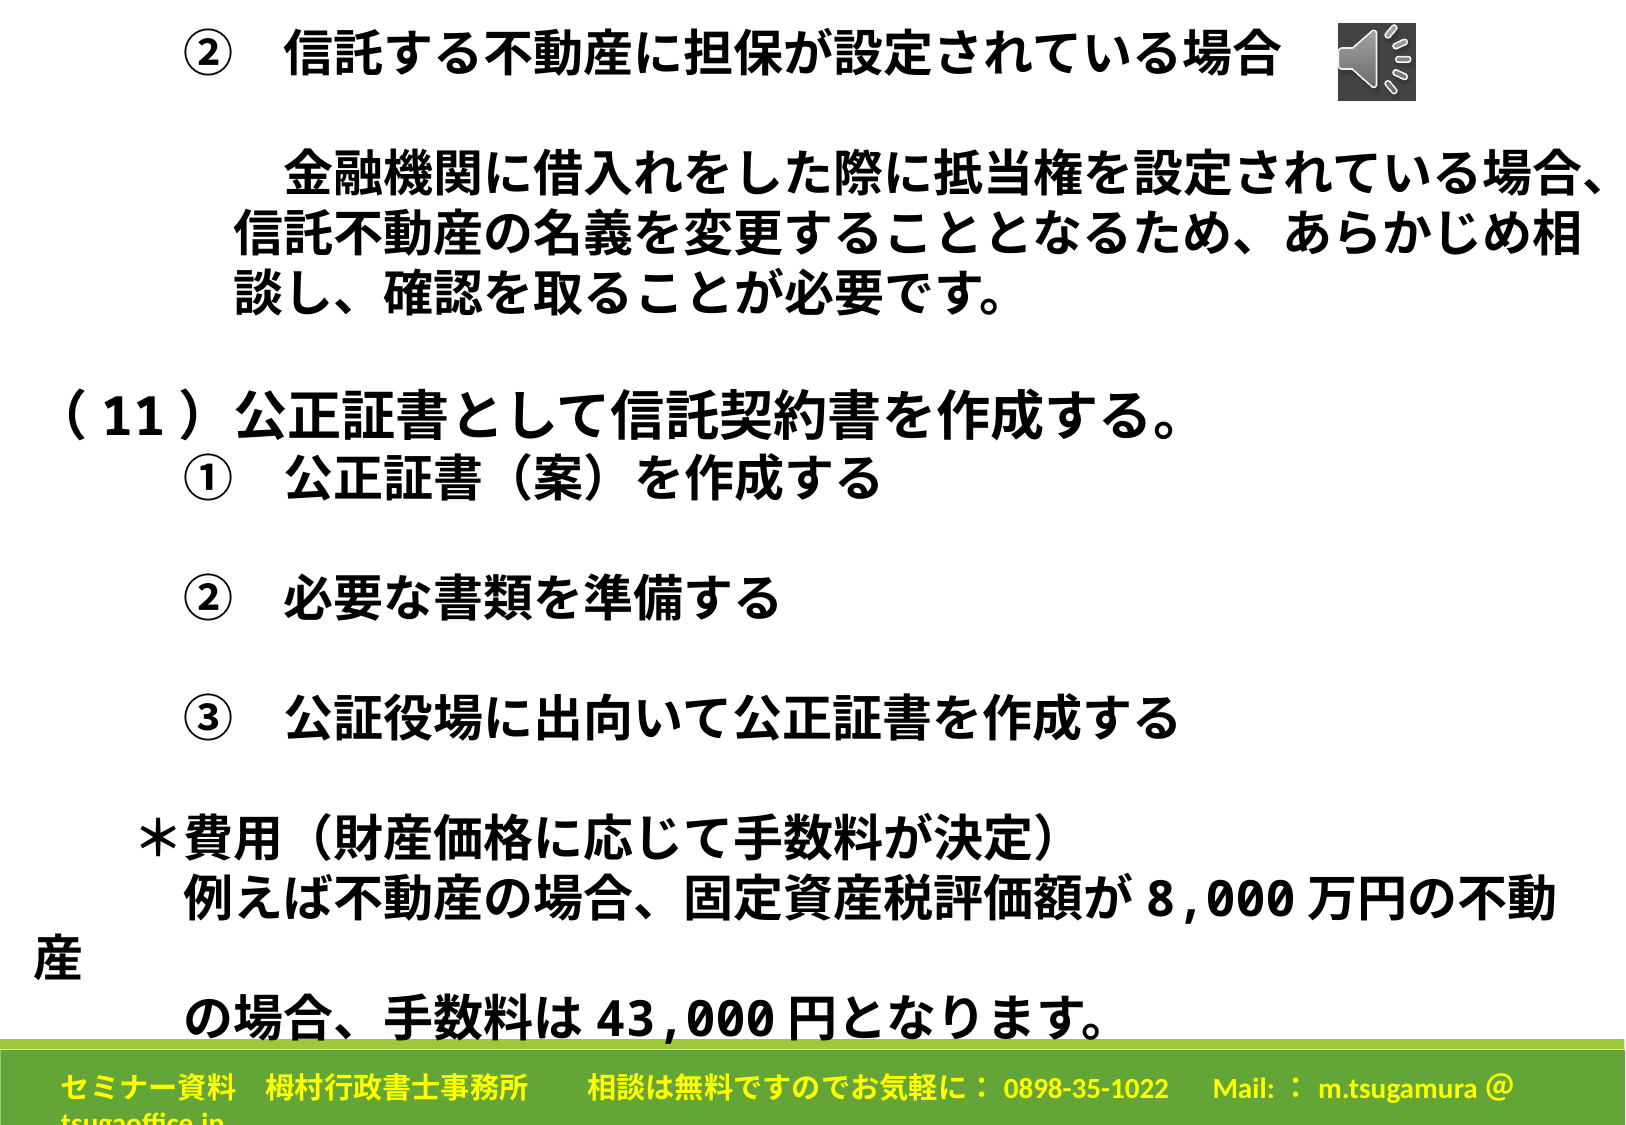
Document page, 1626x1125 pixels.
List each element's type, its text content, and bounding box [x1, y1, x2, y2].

picture [1336, 21, 1418, 103]
text_box ② 信託する不動産に担保が設定されている場合 金融機関に借入れをした際に抵当権を設定されている場合、 信託不動産の名義を変更することとなるため、あらかじめ相 談し、確認を取ることが必要です。 （11）公正証書として信託契約書を作成する。 ① 公正証書（案）を作成する ② 必要な書類を準備する ③ 公証役場に出向いて公正証書を作成する ＊費用（財産価格に応じて手数料が決定） 例えば不動産の場合、固定資産税評価額が8,000万円の不動産 の場合、手数料は43,000円となります。 [18, 13, 1607, 1054]
text_box セミナー資料 栂村行政書士事務所 相談は無料ですのでお気軽に：0898-35-1022 Mail:：m.tsugamura＠tsugaoffice.jp [45, 1061, 1580, 1125]
